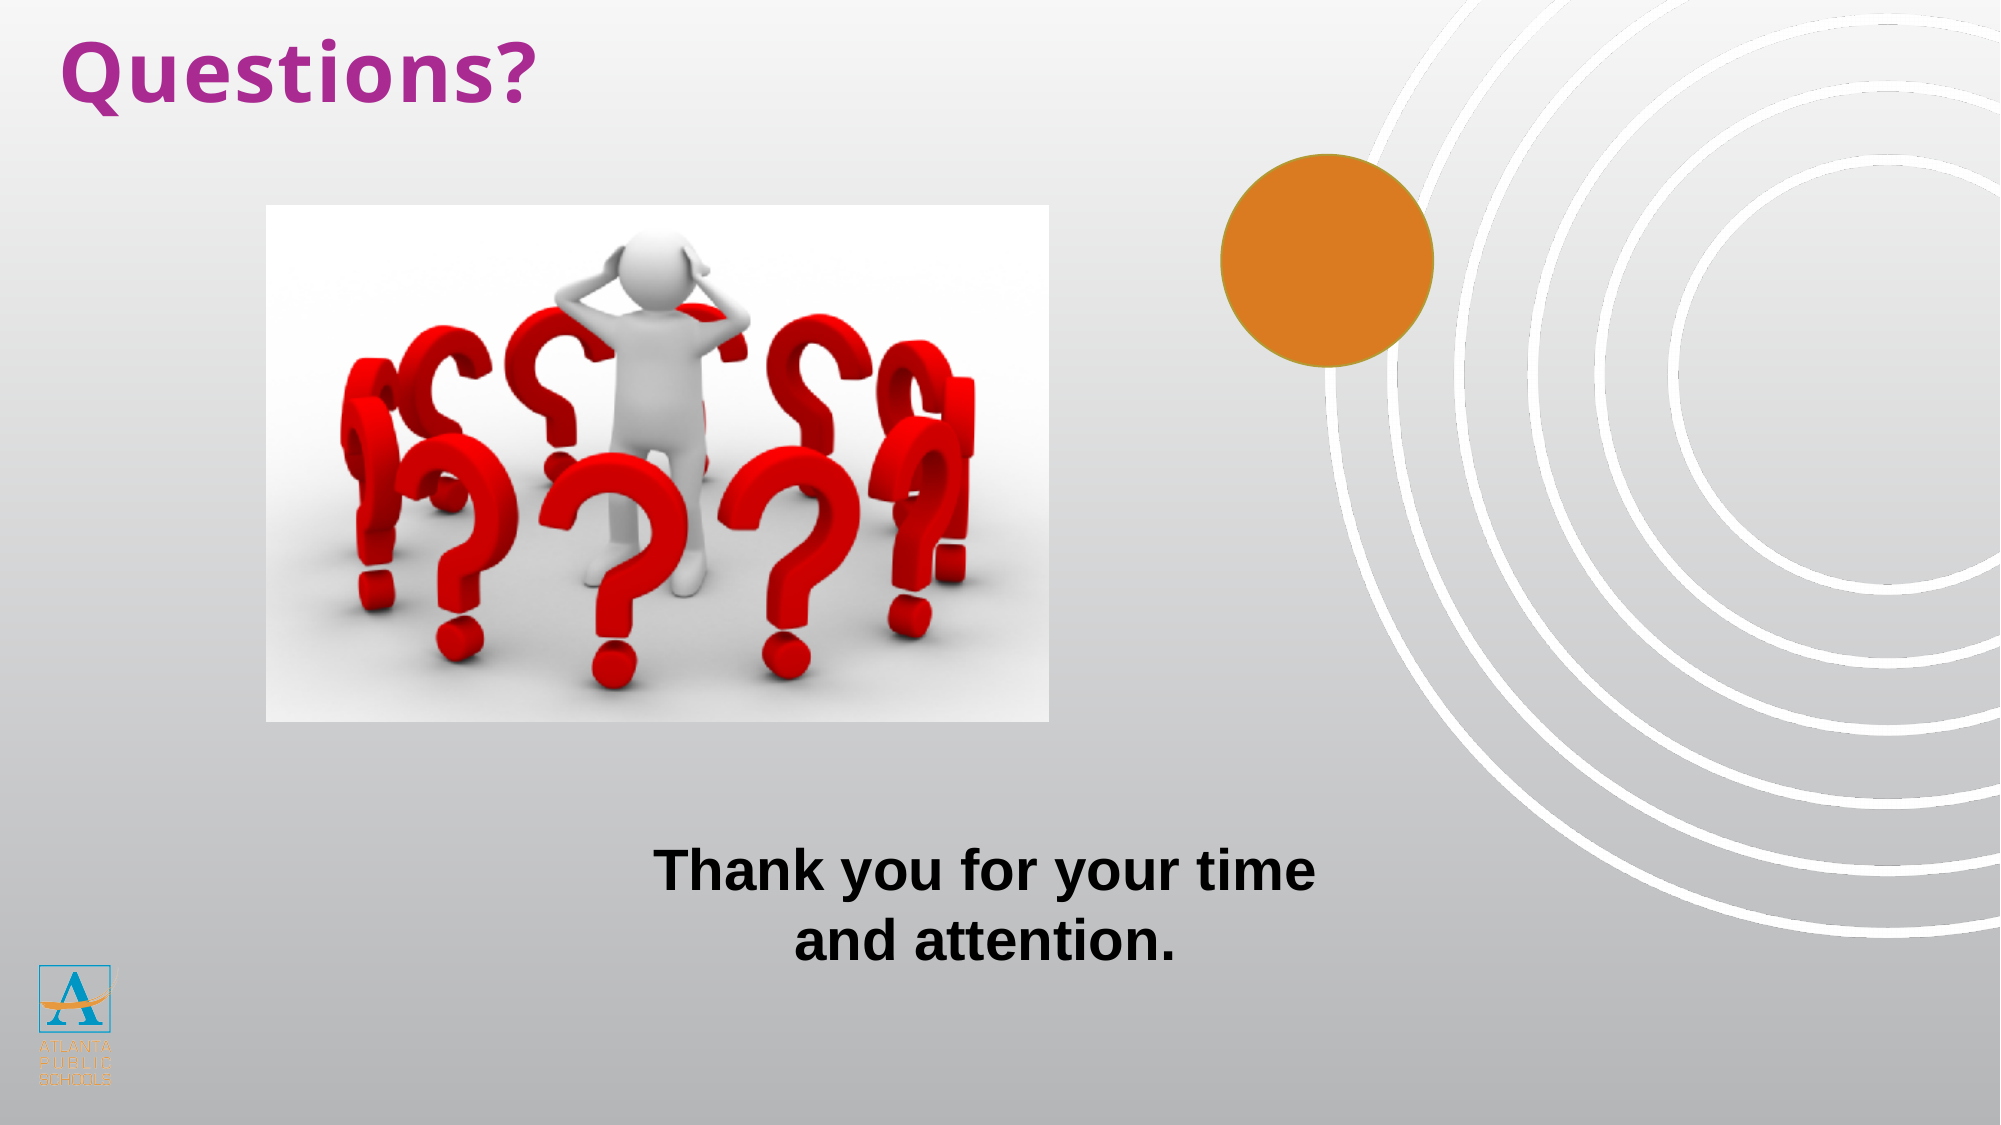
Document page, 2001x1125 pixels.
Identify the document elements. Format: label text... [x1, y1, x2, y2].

picture [1325, 0, 2000, 938]
title Questions? [58, 30, 1108, 136]
picture [266, 205, 1049, 722]
picture [35, 958, 133, 1088]
text_box Thank you for your time and attention. [582, 824, 1388, 980]
